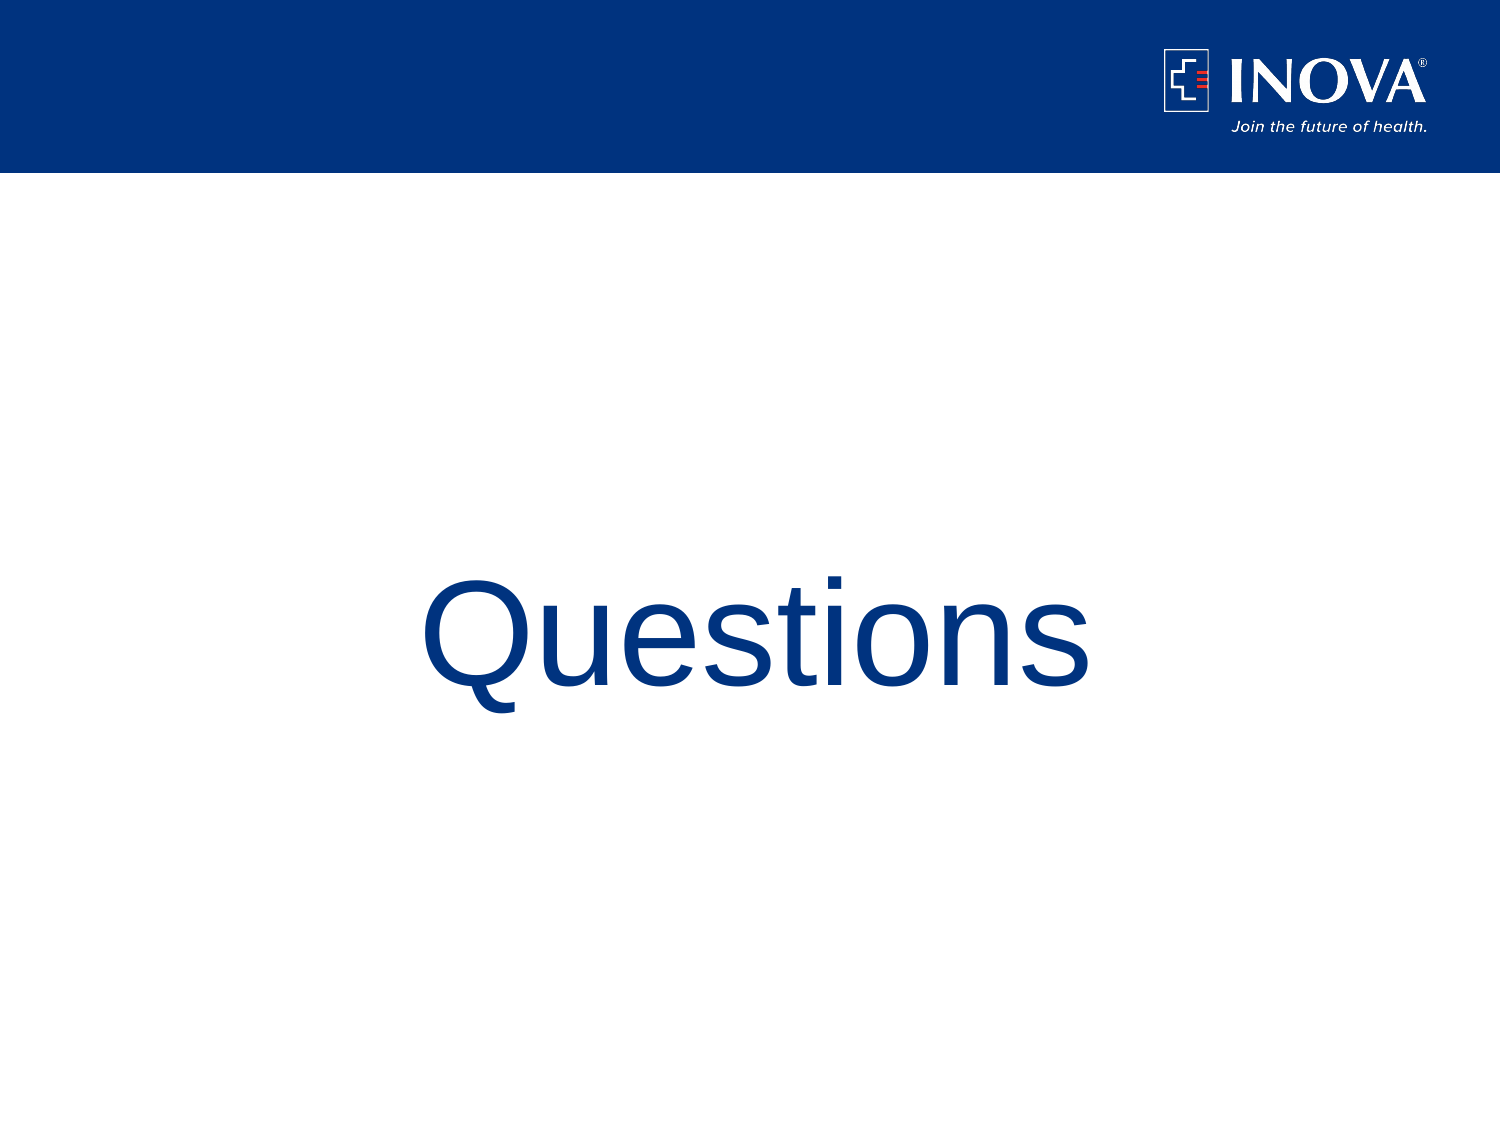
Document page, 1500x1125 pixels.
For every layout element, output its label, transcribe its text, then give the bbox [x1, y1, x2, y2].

list Questions [118, 476, 1394, 723]
